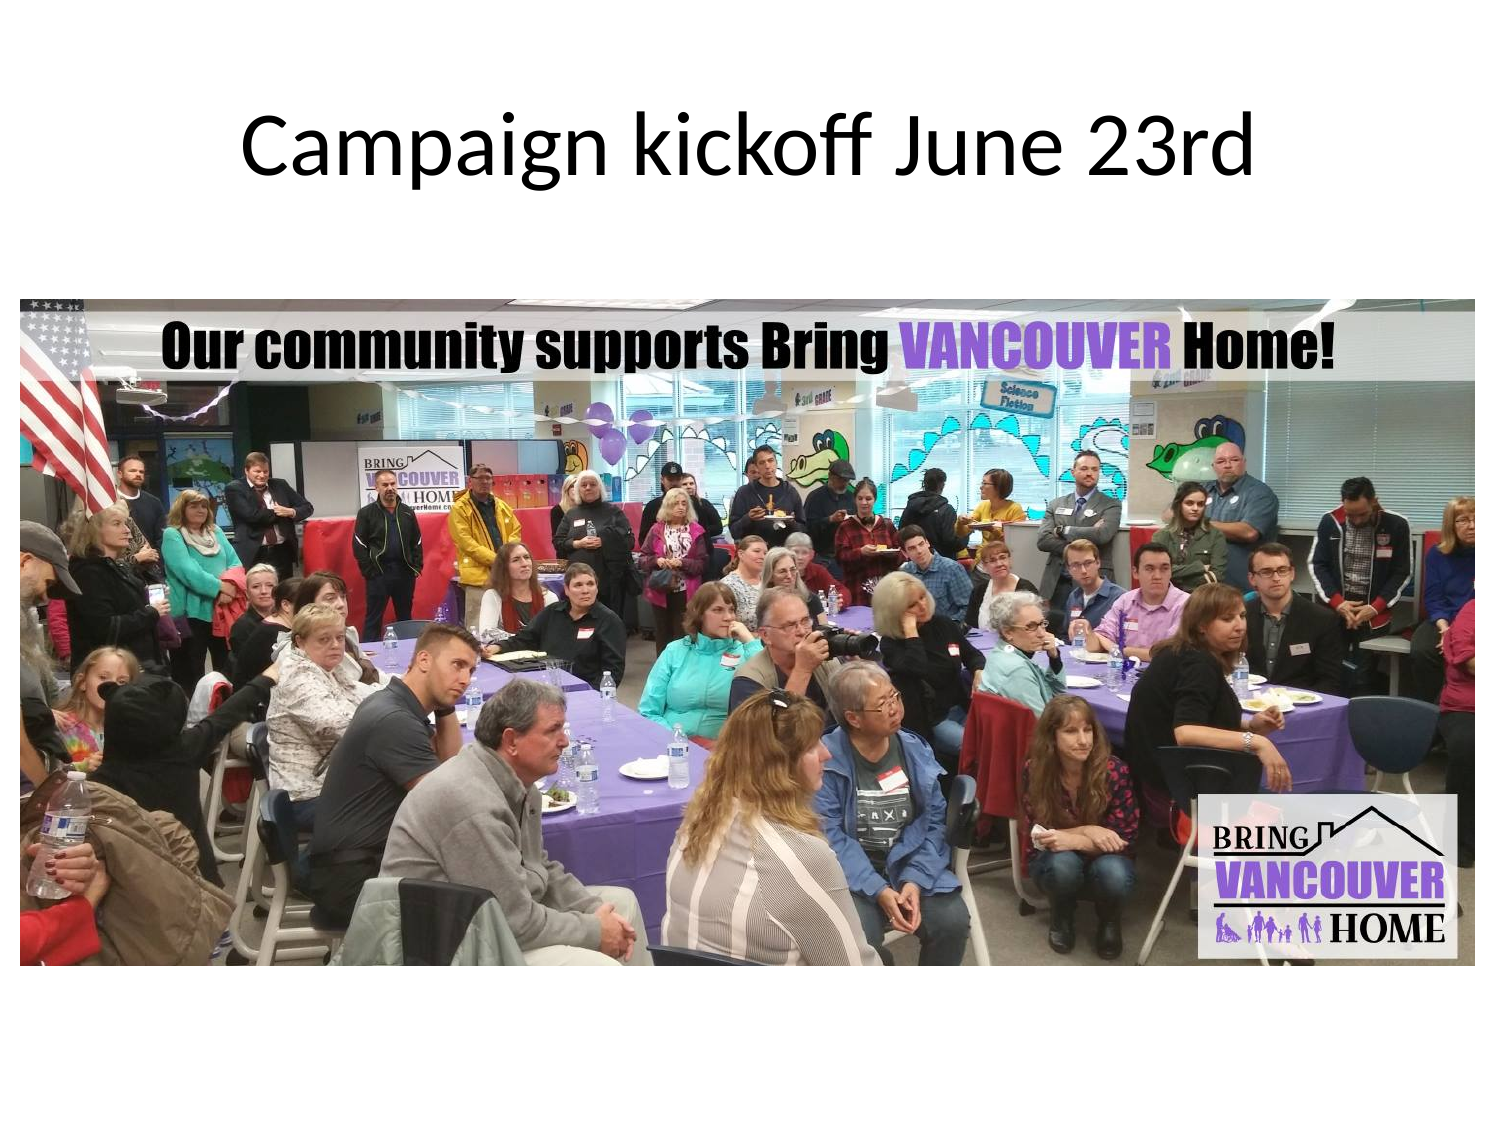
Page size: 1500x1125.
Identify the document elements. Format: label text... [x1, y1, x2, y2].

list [19, 299, 1476, 966]
title Campaign kickoff June 23rd [75, 45, 1425, 233]
